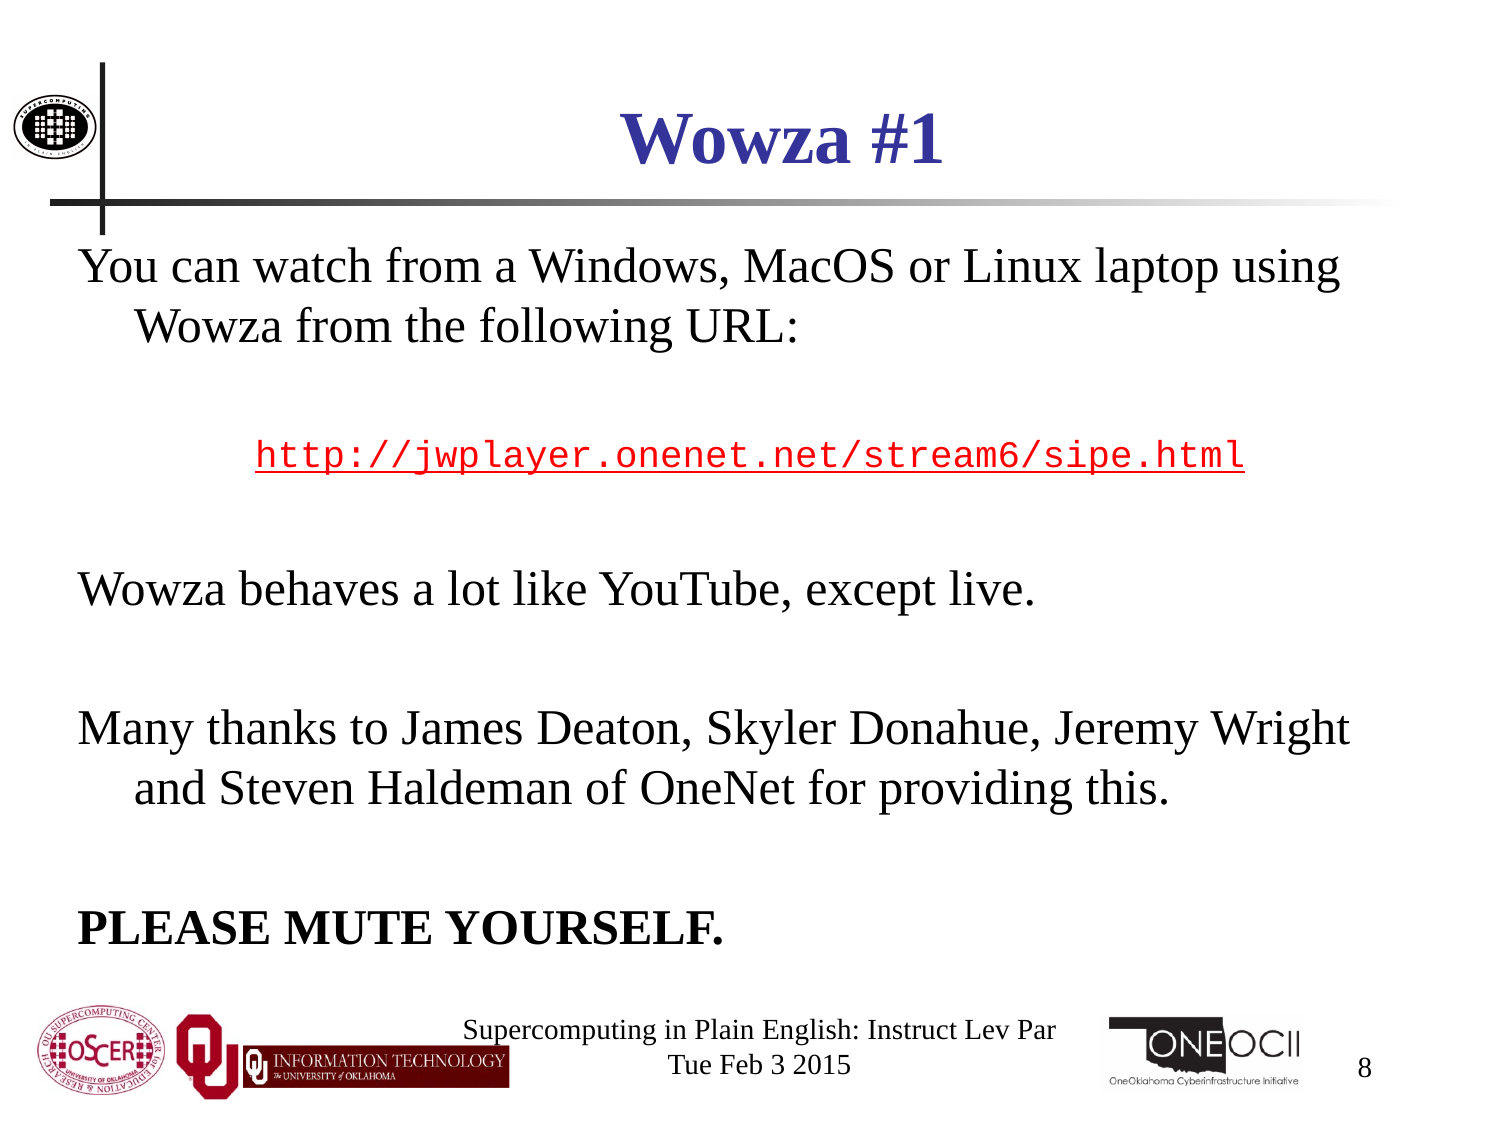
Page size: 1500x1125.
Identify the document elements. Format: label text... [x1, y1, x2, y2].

picture [12, 94, 98, 161]
footer Supercomputing in Plain English: Instruct Lev Par Tue Feb 3 2015 [431, 1012, 1088, 1088]
picture [37, 1005, 165, 1095]
title Wowza #1 [124, 74, 1442, 187]
picture [174, 1012, 513, 1102]
list You can watch from a Windows, MacOS or Linux laptop using Wowza from the following URL: http://jwplayer.onenet.net/stream6/sipe.html Wowza behaves a lot like YouTube, except live. Many thanks to James Deaton, Skyler Donahue, Jeremy Wright and Steven Haldeman of OneNet for providing this. PLEASE MUTE YOURSELF. [62, 224, 1438, 988]
slide_number 8 [1174, 1015, 1388, 1091]
picture [1100, 1013, 1306, 1093]
